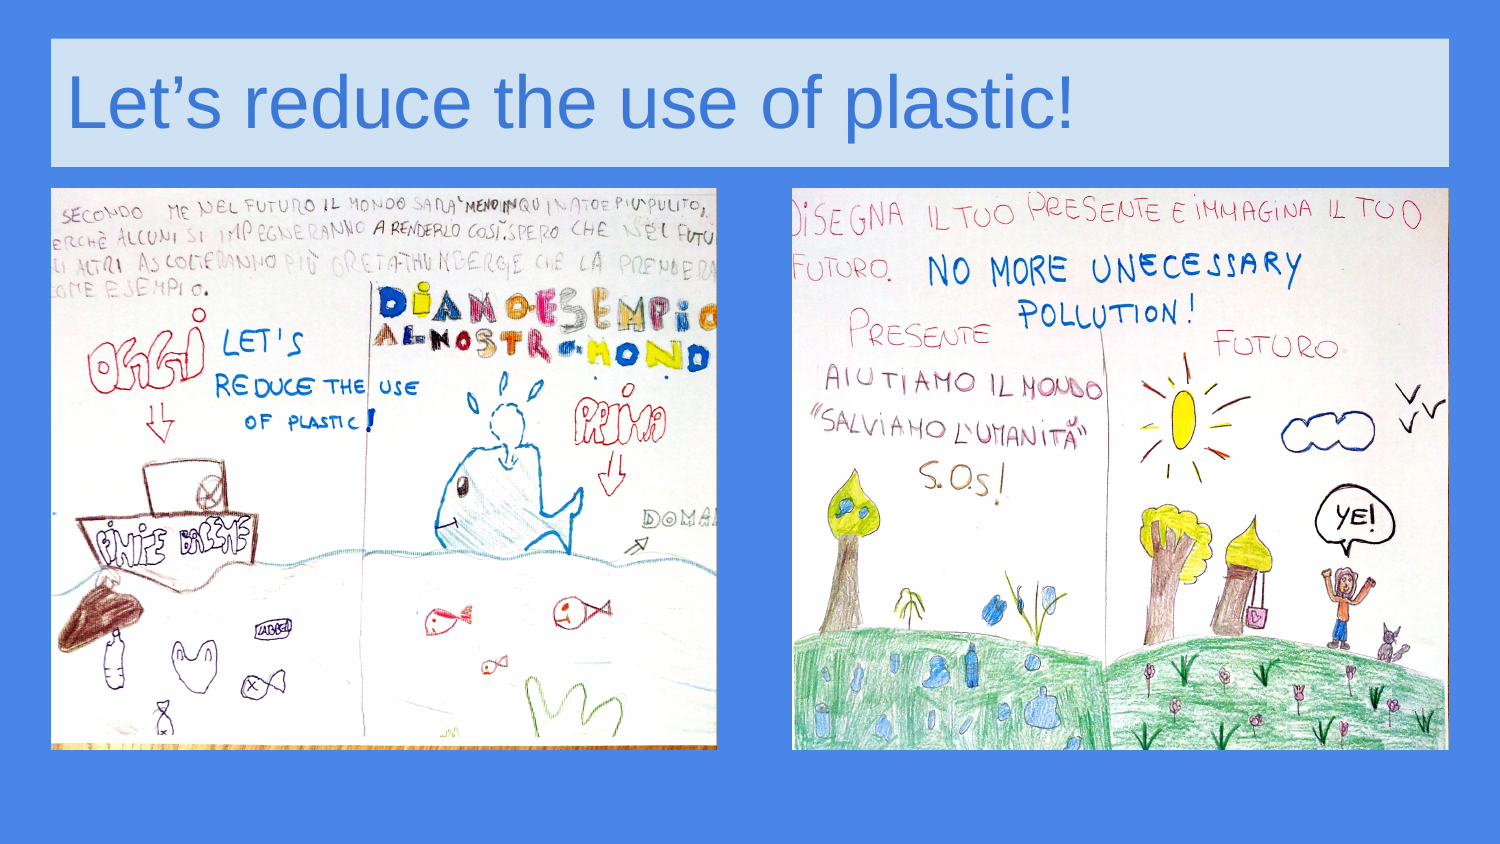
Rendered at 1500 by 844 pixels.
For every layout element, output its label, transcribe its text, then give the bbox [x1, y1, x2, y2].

title Let’s reduce the use of plastic! [51, 38, 1449, 167]
picture [50, 188, 718, 750]
picture [792, 188, 1450, 750]
